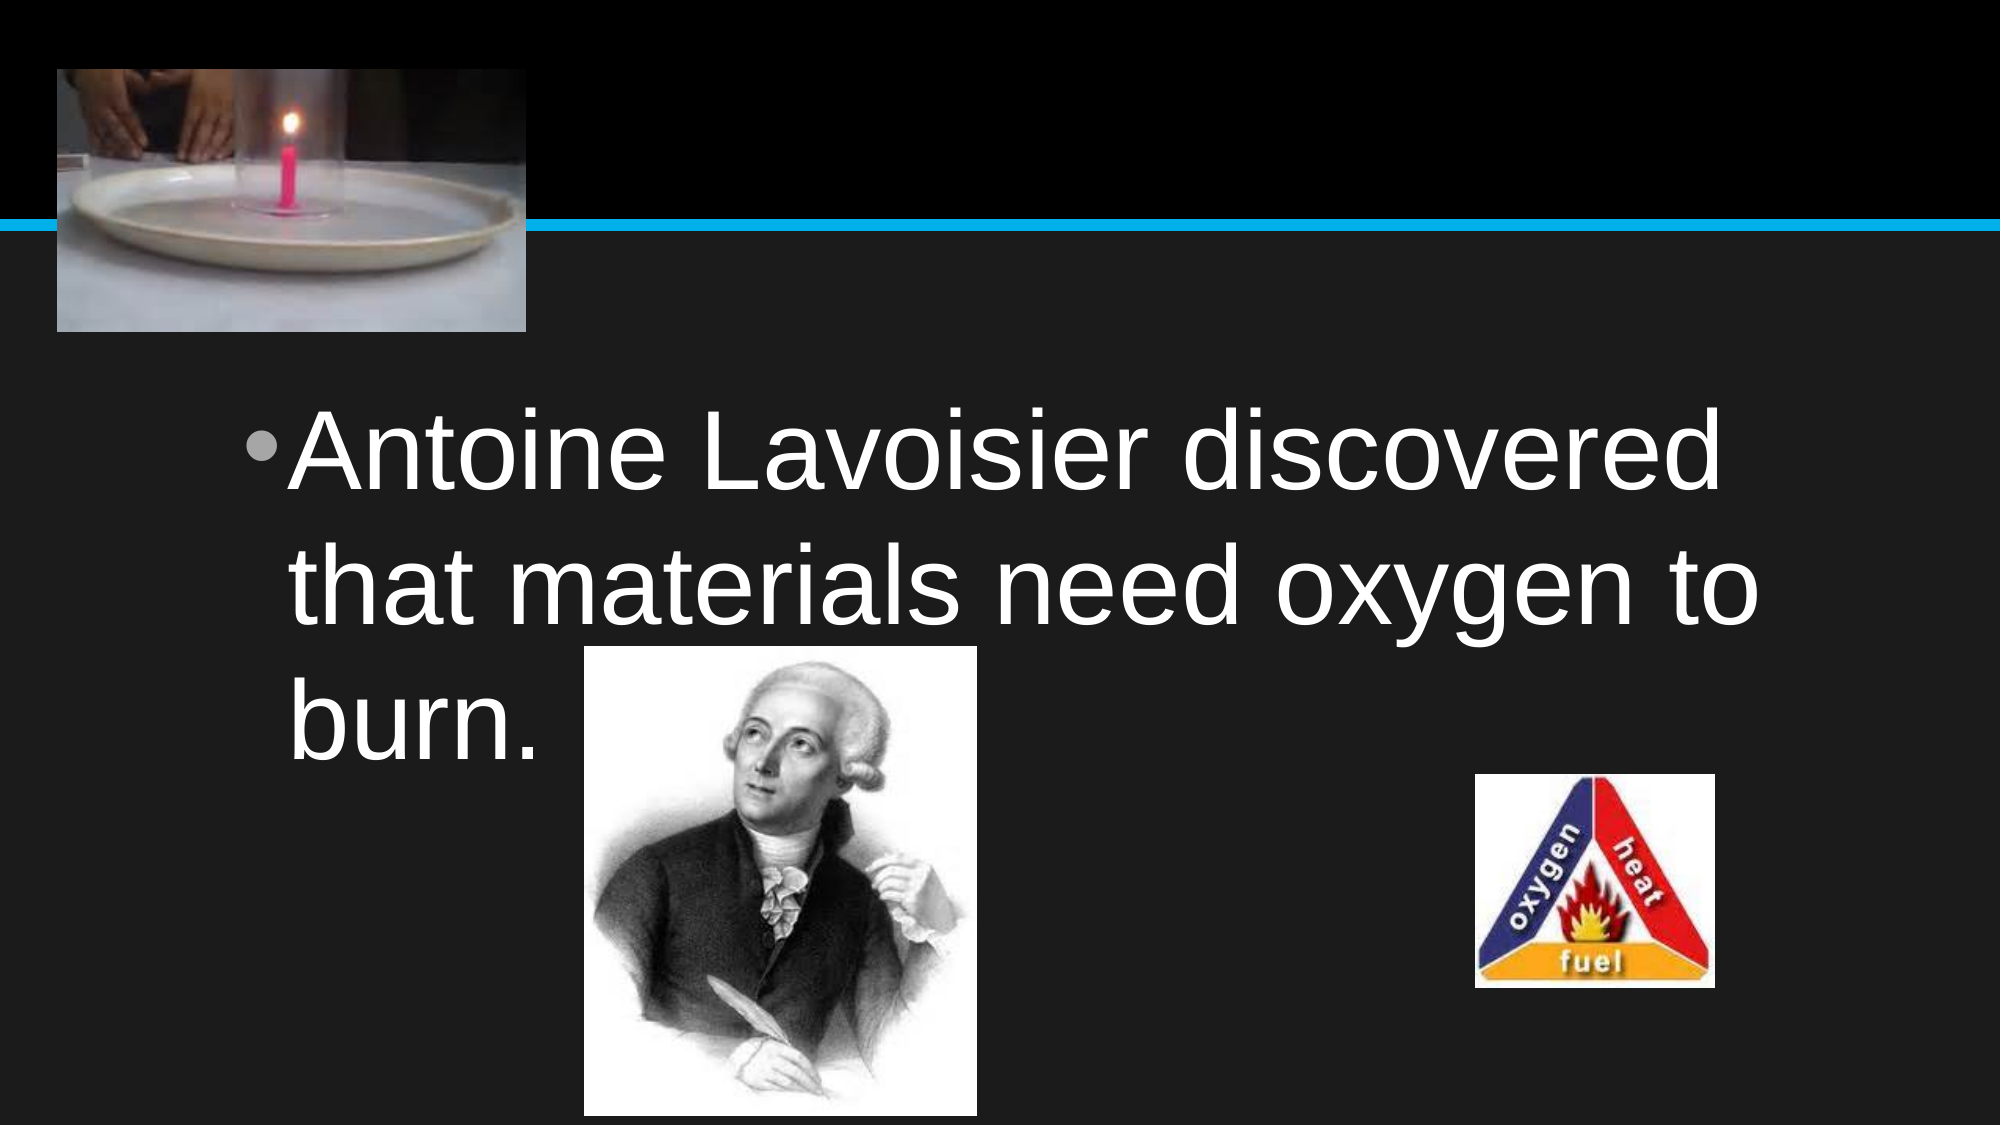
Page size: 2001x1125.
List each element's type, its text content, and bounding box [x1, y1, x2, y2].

picture [1475, 774, 1715, 988]
list Antoine Lavoisier discovered that materials need oxygen to burn. [174, 281, 1825, 1013]
picture [584, 646, 977, 1116]
picture [57, 69, 526, 333]
